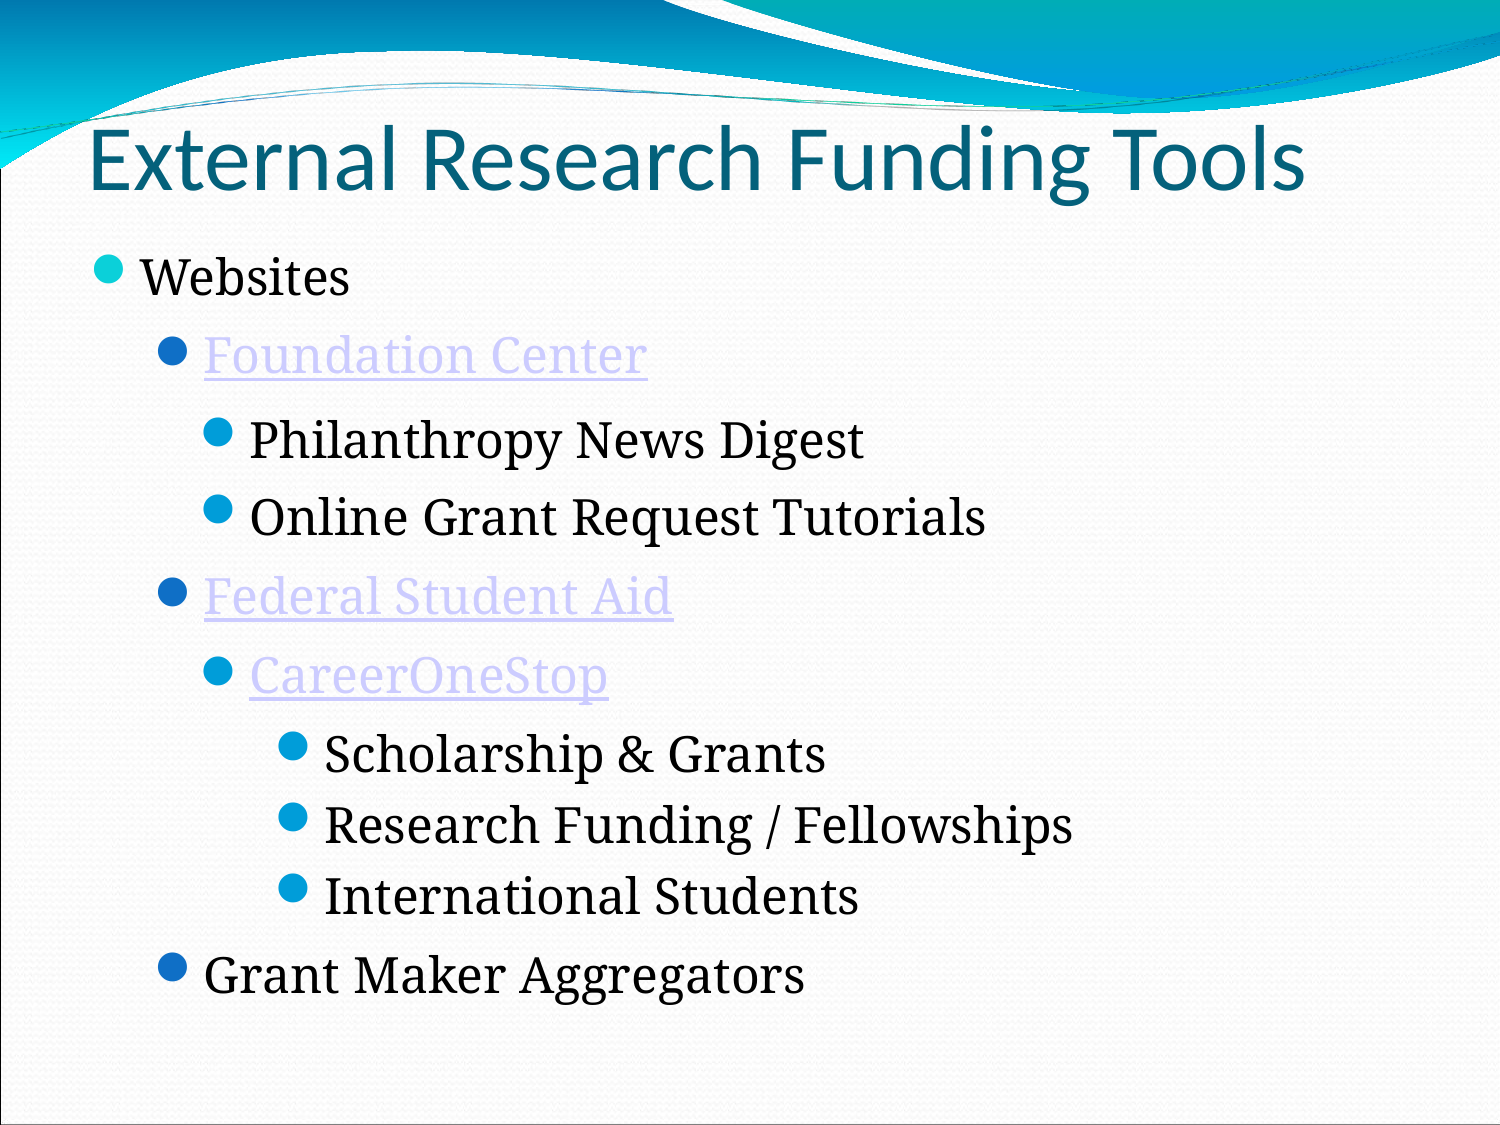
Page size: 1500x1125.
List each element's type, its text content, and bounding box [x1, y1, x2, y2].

text_box External Research Funding Tools [87, 87, 1438, 210]
picture [0, 0, 1500, 1125]
text_box Websites Foundation Center Philanthropy News Digest Online Grant Request Tutorials Federal Student Aid CareerOneStop Scholarship & Grants Research Funding / Fellowships International Students Grant Maker Aggregators [74, 237, 1425, 984]
